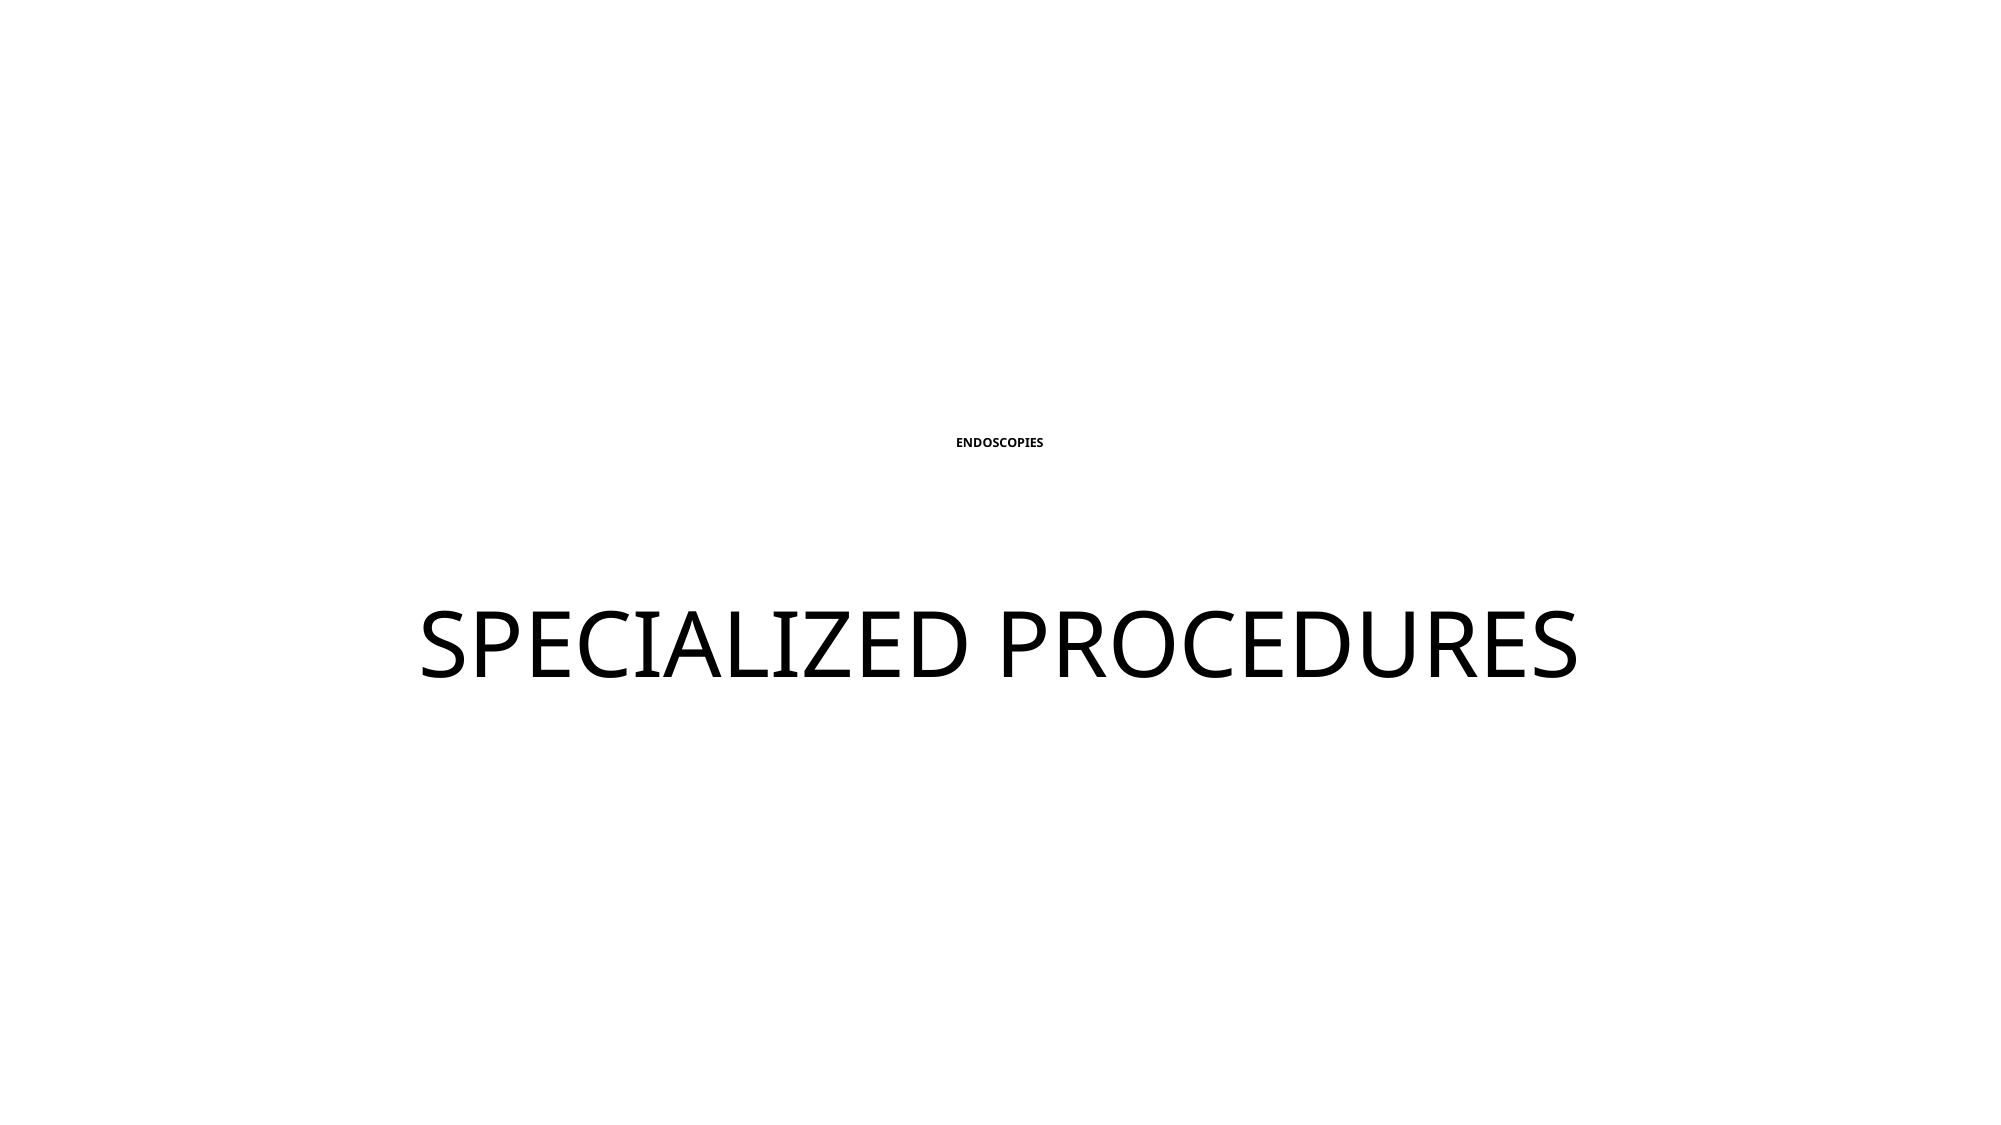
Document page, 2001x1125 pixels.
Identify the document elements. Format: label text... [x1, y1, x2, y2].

subtitle SPECIALIZED PROCEDURES [249, 590, 1750, 863]
title ENDOSCOPIES [249, 218, 1750, 458]
